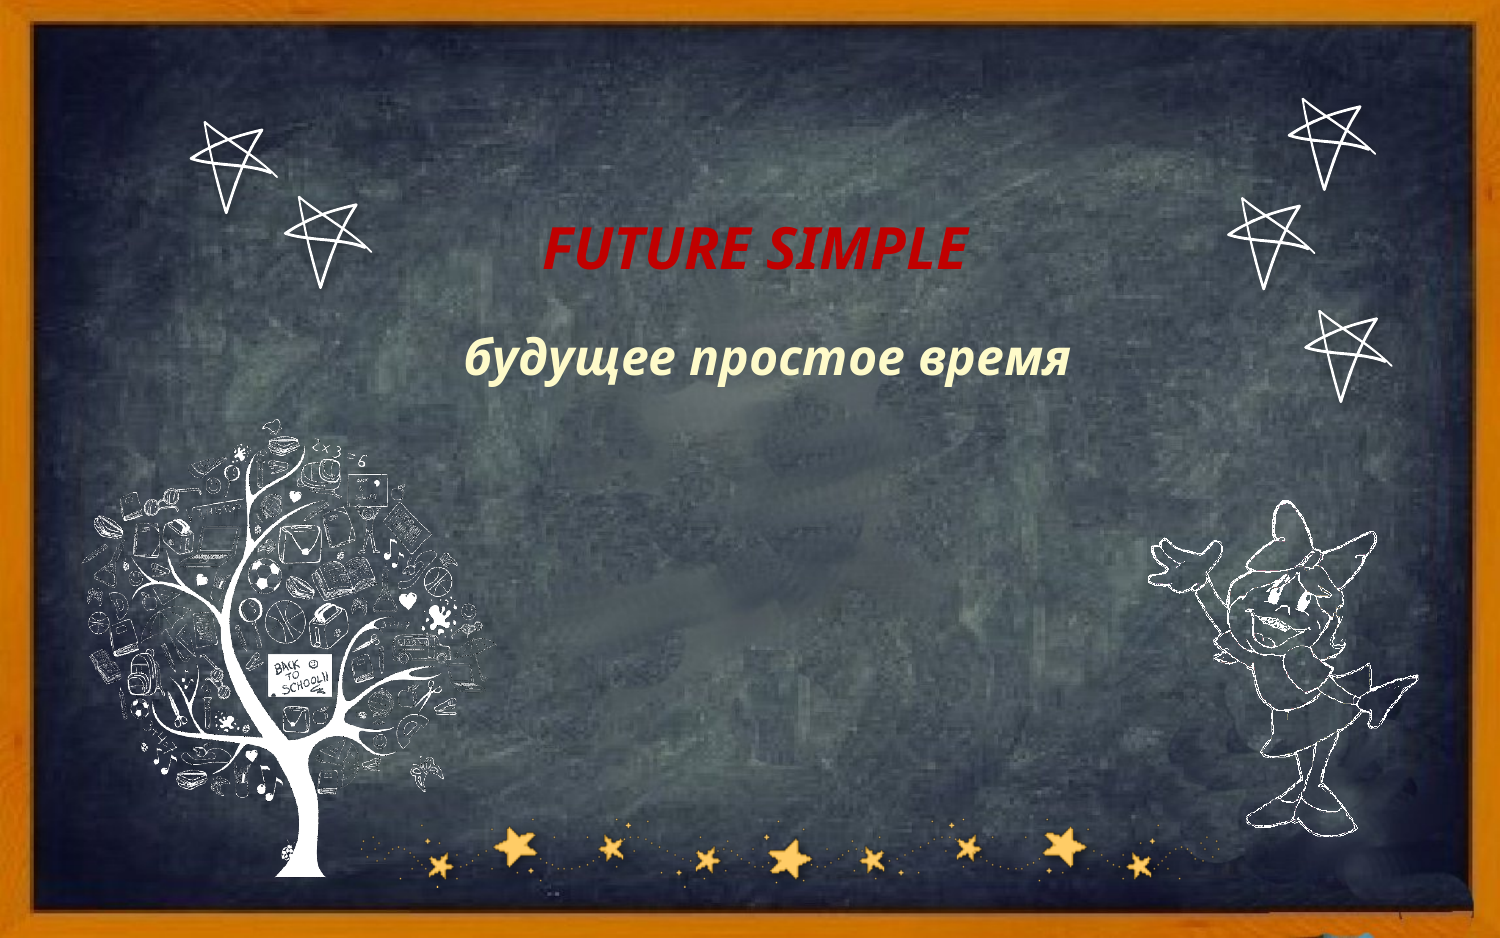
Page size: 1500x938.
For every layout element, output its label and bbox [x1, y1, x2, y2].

text_box [1148, 500, 1419, 838]
picture [0, 0, 1500, 938]
